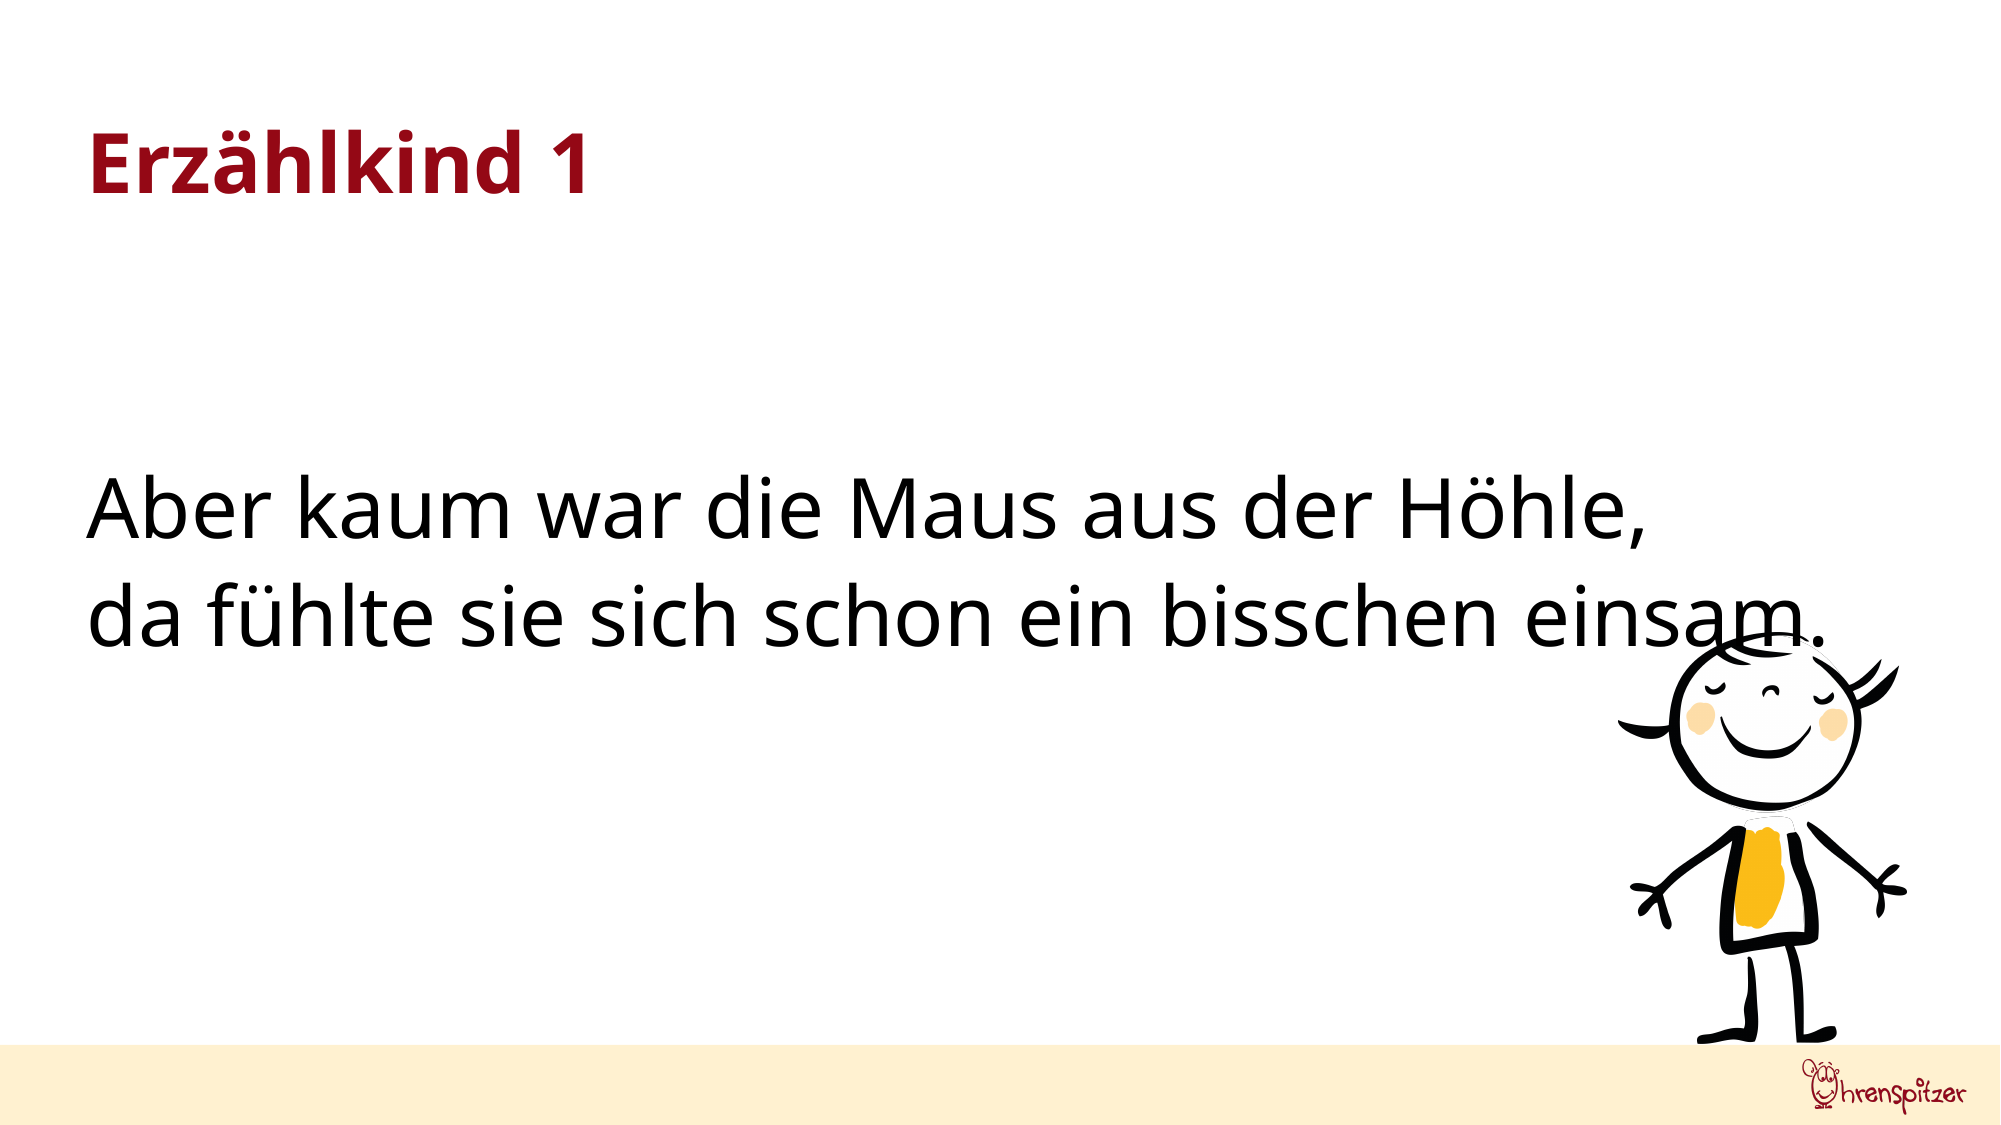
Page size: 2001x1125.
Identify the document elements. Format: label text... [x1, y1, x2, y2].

picture [1618, 632, 1907, 1044]
text_box Aber kaum war die Maus aus der Höhle, da fühlte sie sich schon ein bisschen einsam. [71, 535, 1859, 671]
text_box Erzählkind 1 [71, 83, 1467, 219]
